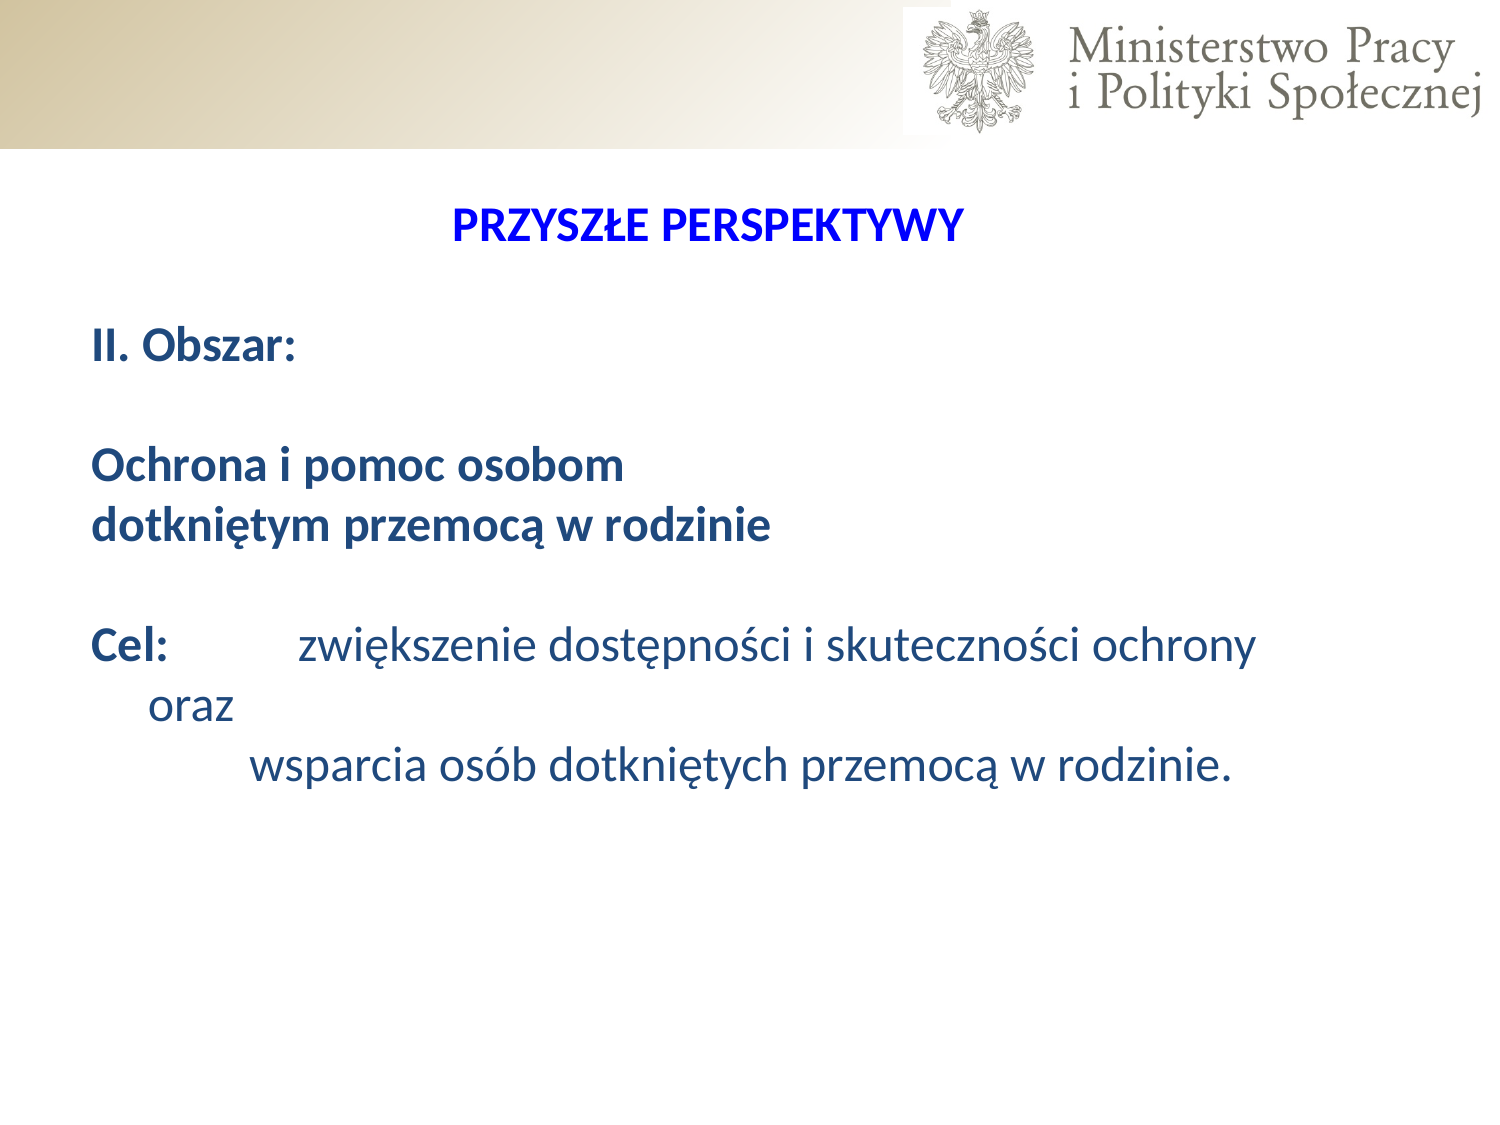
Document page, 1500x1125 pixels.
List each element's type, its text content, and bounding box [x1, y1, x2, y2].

title [0, 0, 951, 150]
picture [903, 6, 1500, 135]
text_box PRZYSZŁE PERSPEKTYWY II. Obszar: Ochrona i pomoc osobom dotkniętym przemocą w rodzinie Cel: zwiększenie dostępności i skuteczności ochrony oraz wsparcia osób dotkniętych przemocą w rodzinie. [76, 184, 1341, 895]
